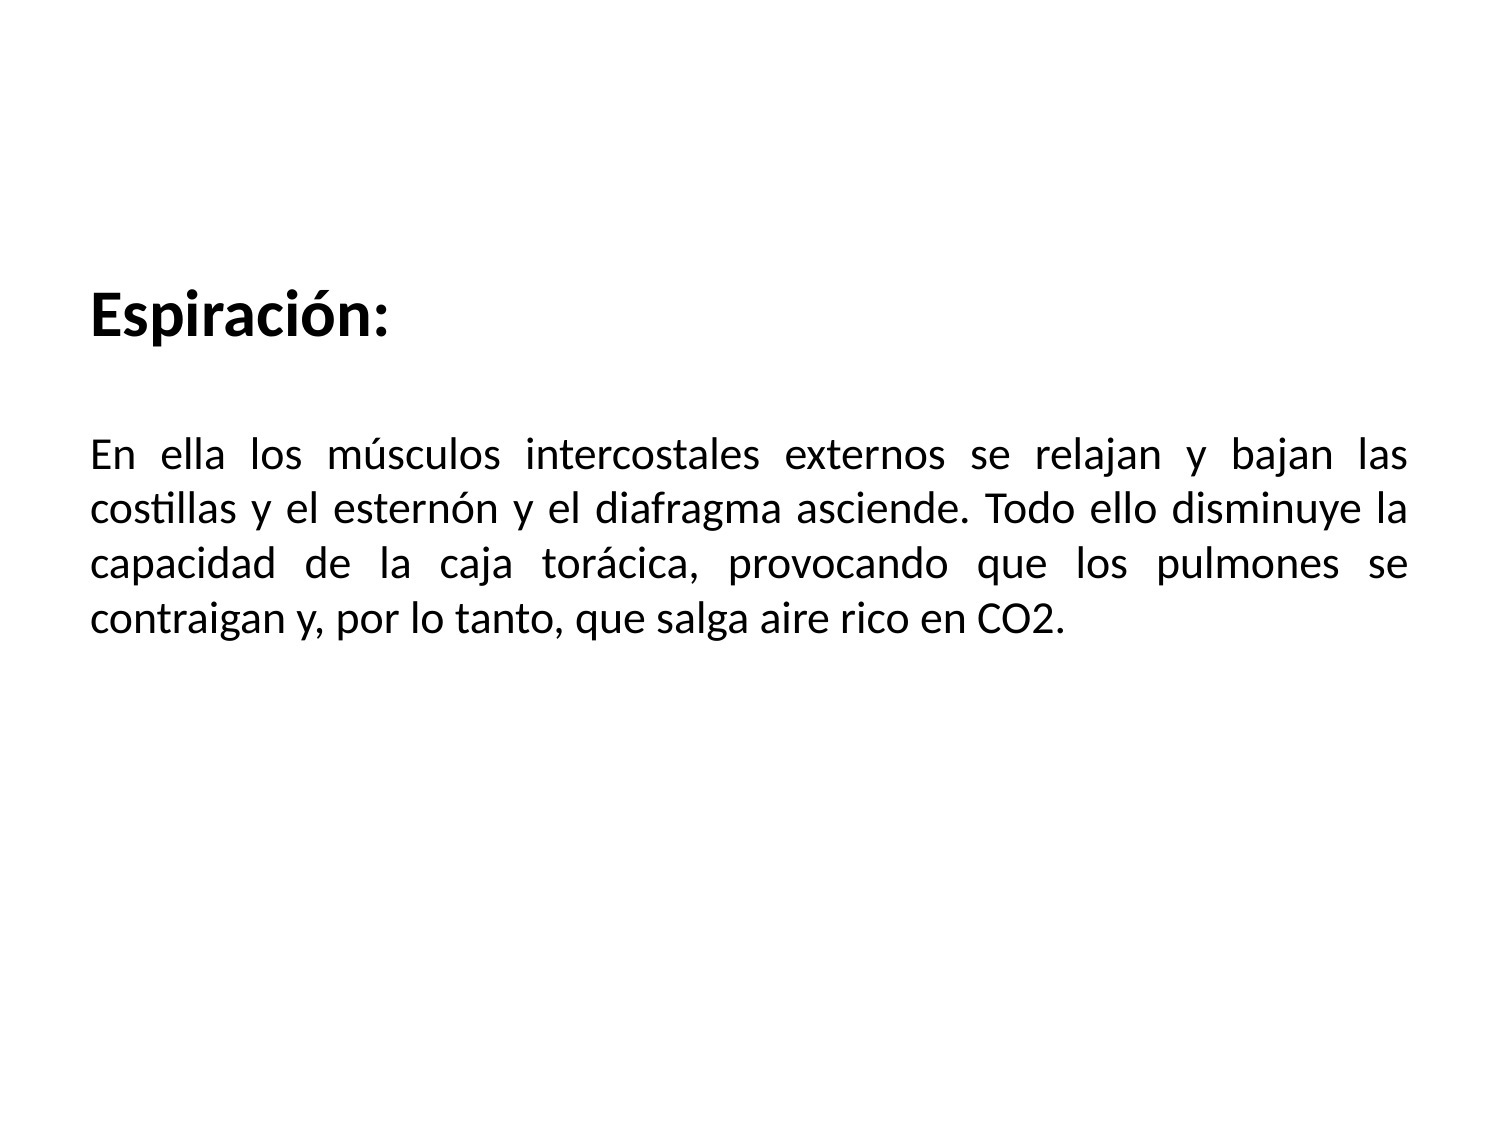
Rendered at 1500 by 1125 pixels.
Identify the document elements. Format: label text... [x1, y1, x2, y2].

list Espiración: En ella los músculos intercostales externos se relajan y bajan las costillas y el esternón y el diafragma asciende. Todo ello disminuye la capacidad de la caja torácica, provocando que los pulmones se contraigan y, por lo tanto, que salga aire rico en CO2. [75, 262, 1425, 1005]
